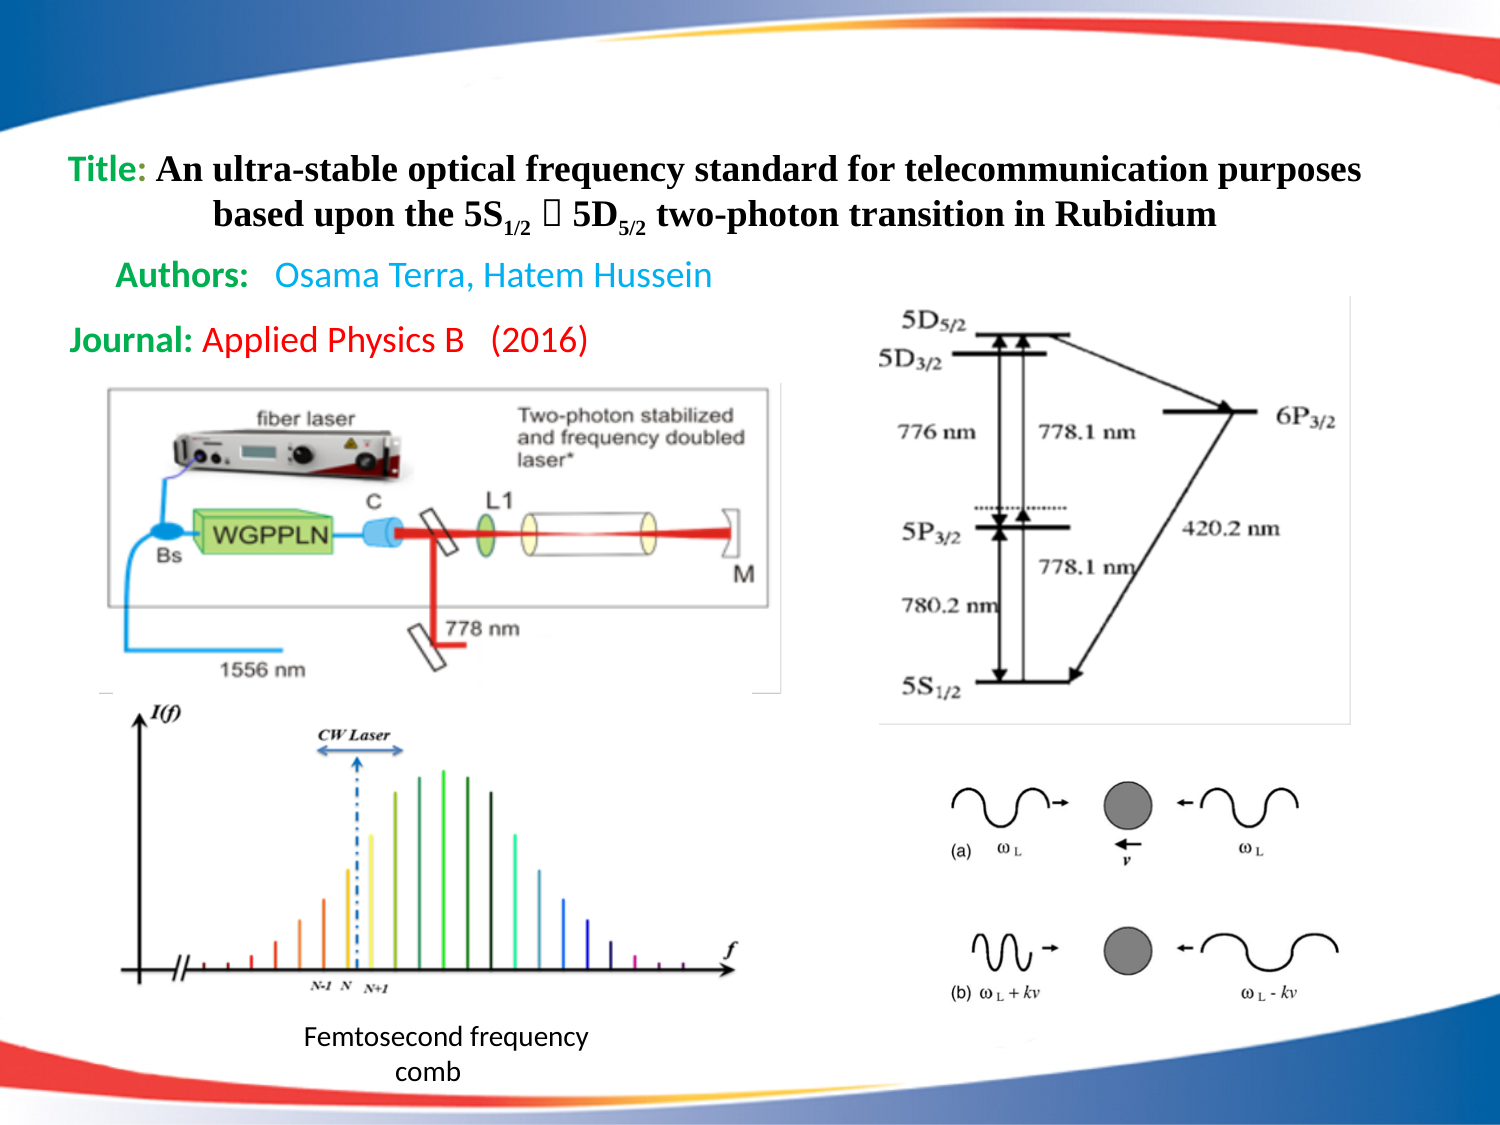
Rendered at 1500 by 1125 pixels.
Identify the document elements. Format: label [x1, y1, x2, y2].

picture [950, 780, 1340, 1003]
picture [878, 296, 1351, 726]
picture [99, 383, 783, 1011]
text_box [0, 0, 1500, 1125]
